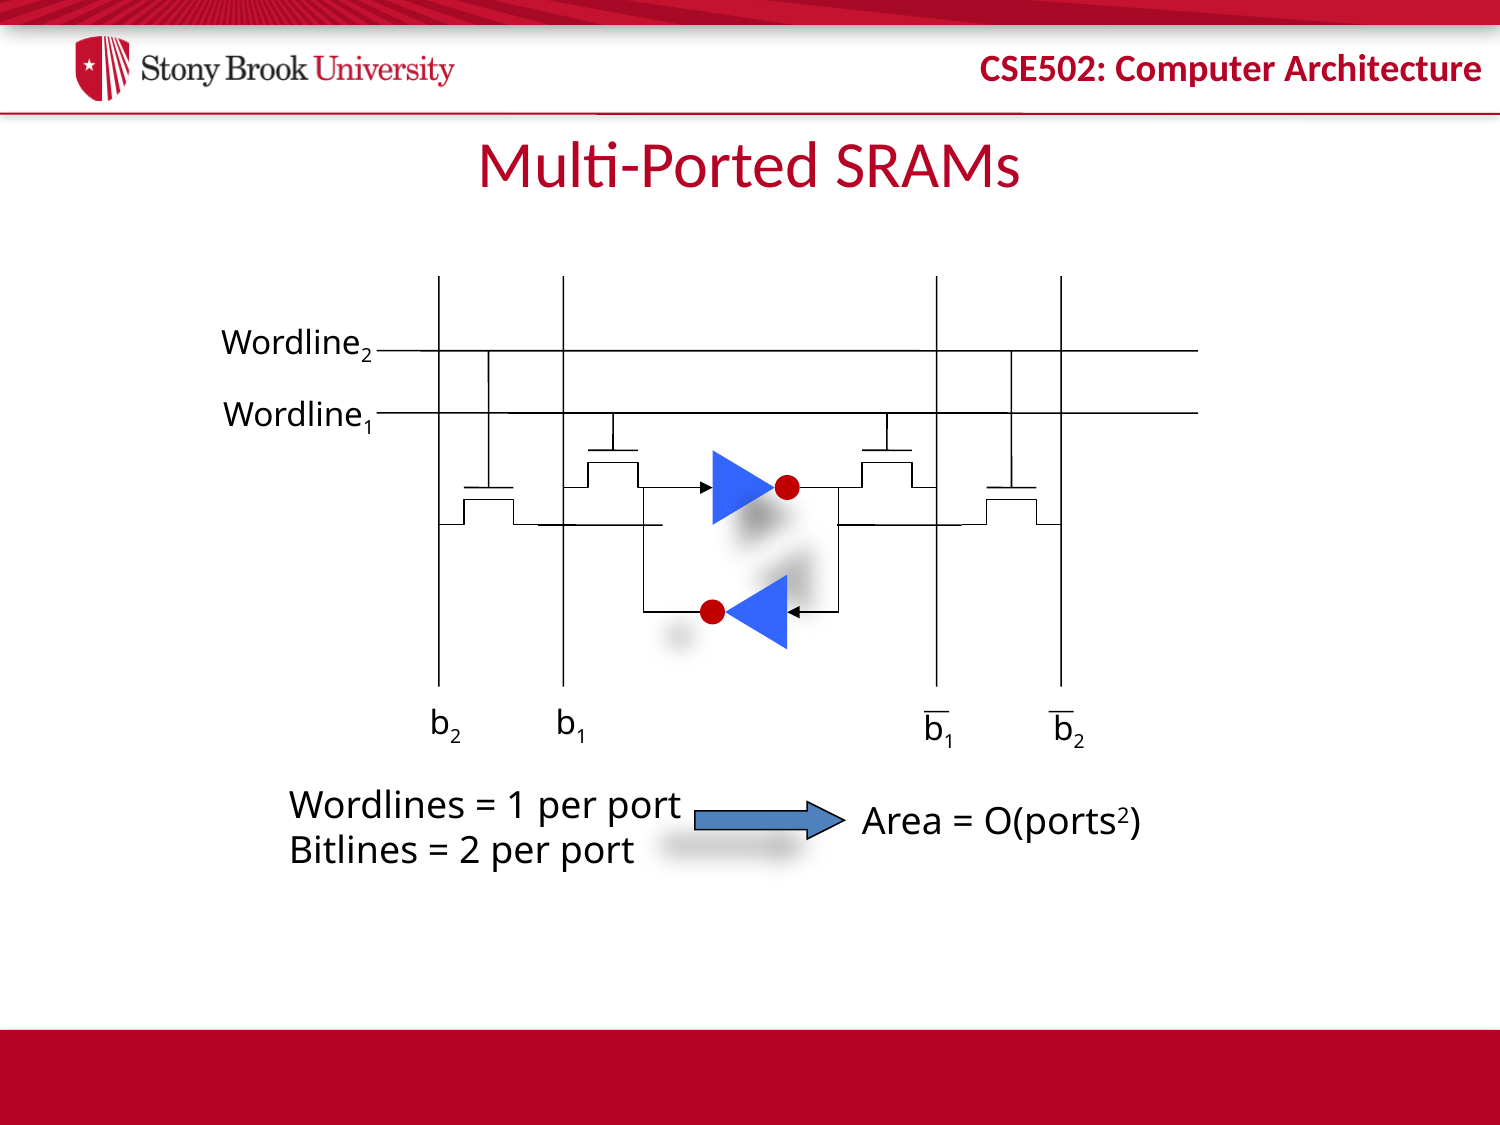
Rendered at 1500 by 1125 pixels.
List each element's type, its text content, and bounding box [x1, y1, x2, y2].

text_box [211, 275, 1199, 756]
picture [0, 0, 1500, 25]
title Multi-Ported SRAMs [0, 113, 1500, 209]
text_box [288, 773, 1151, 881]
